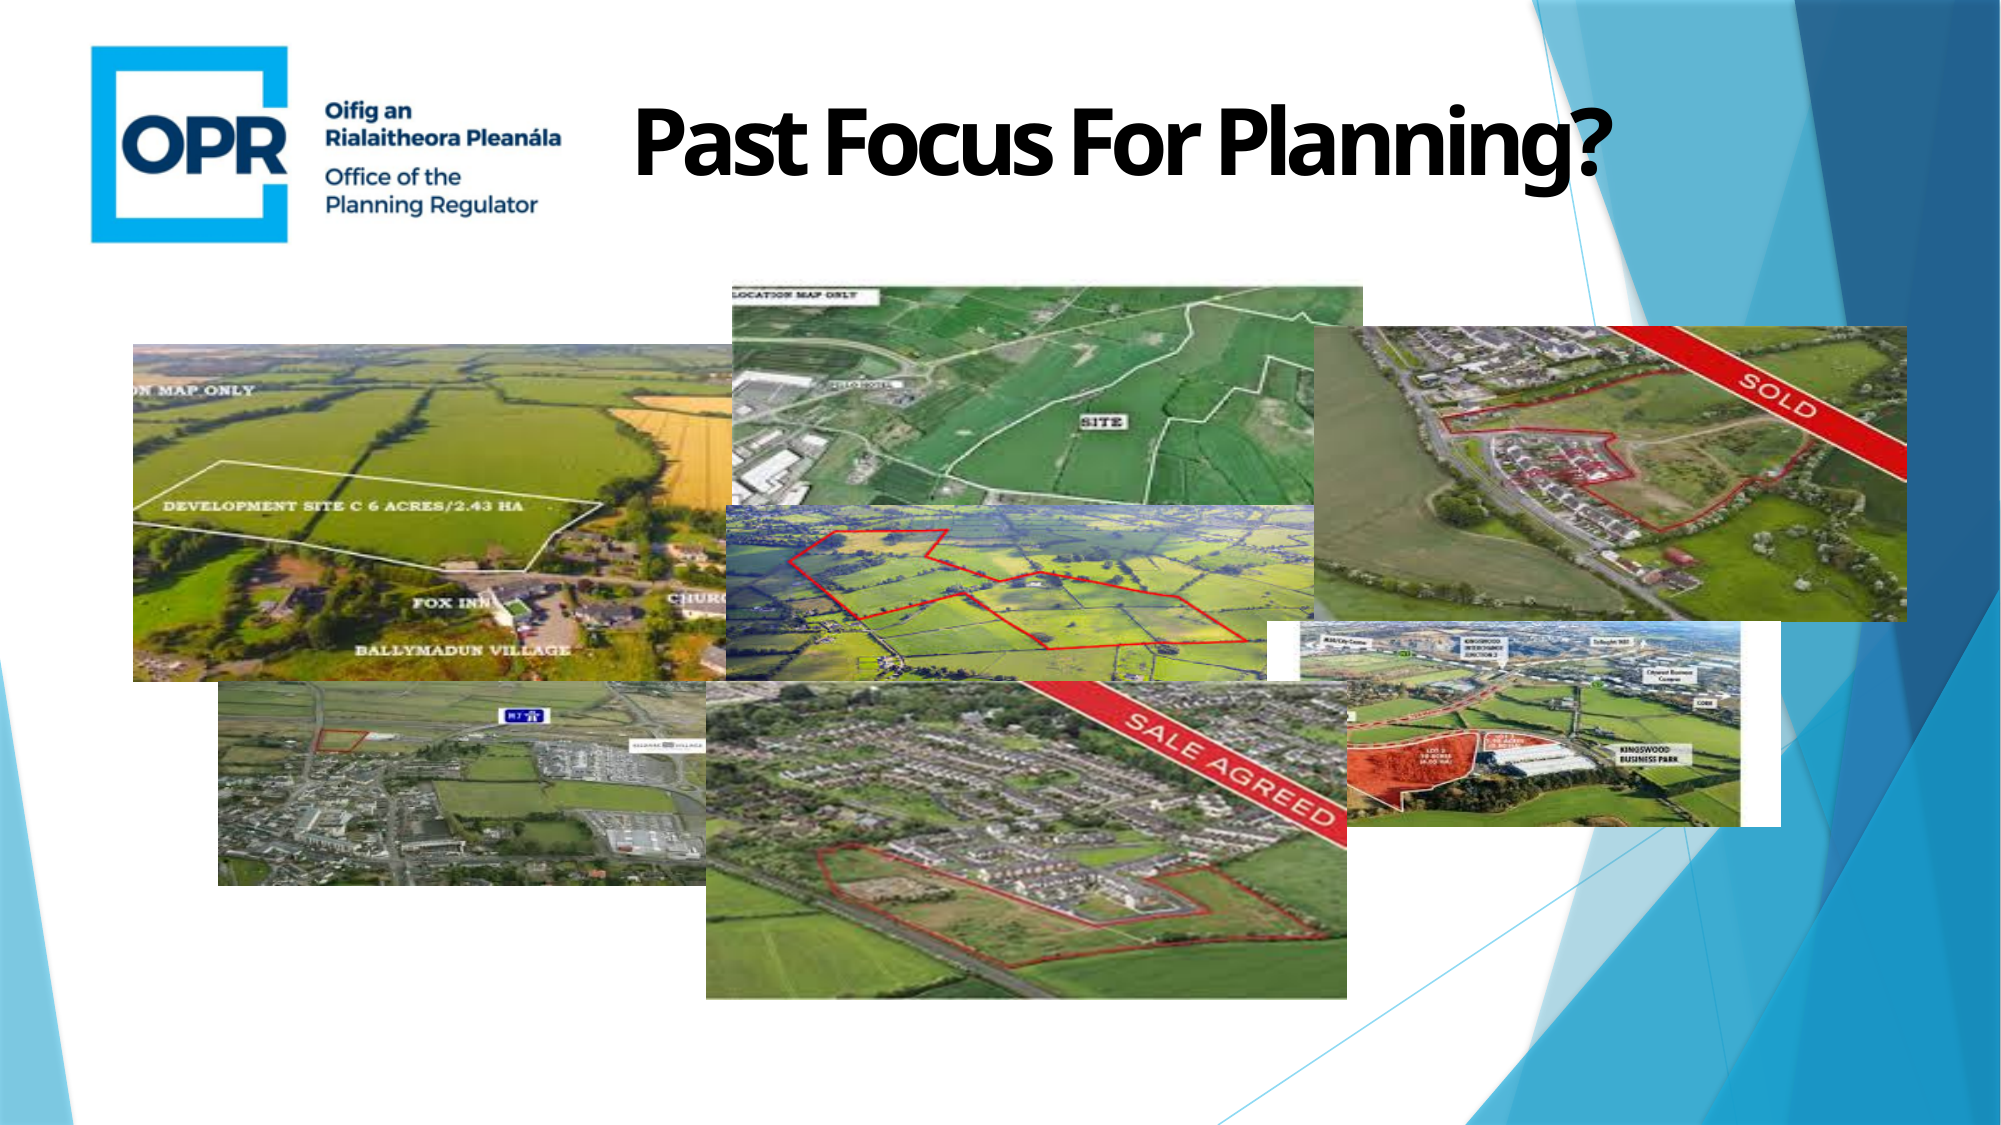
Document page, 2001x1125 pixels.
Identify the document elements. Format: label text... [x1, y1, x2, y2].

picture [31, 22, 616, 301]
text_box Past Focus For Planning? [626, 56, 1860, 202]
picture [133, 221, 1908, 1000]
